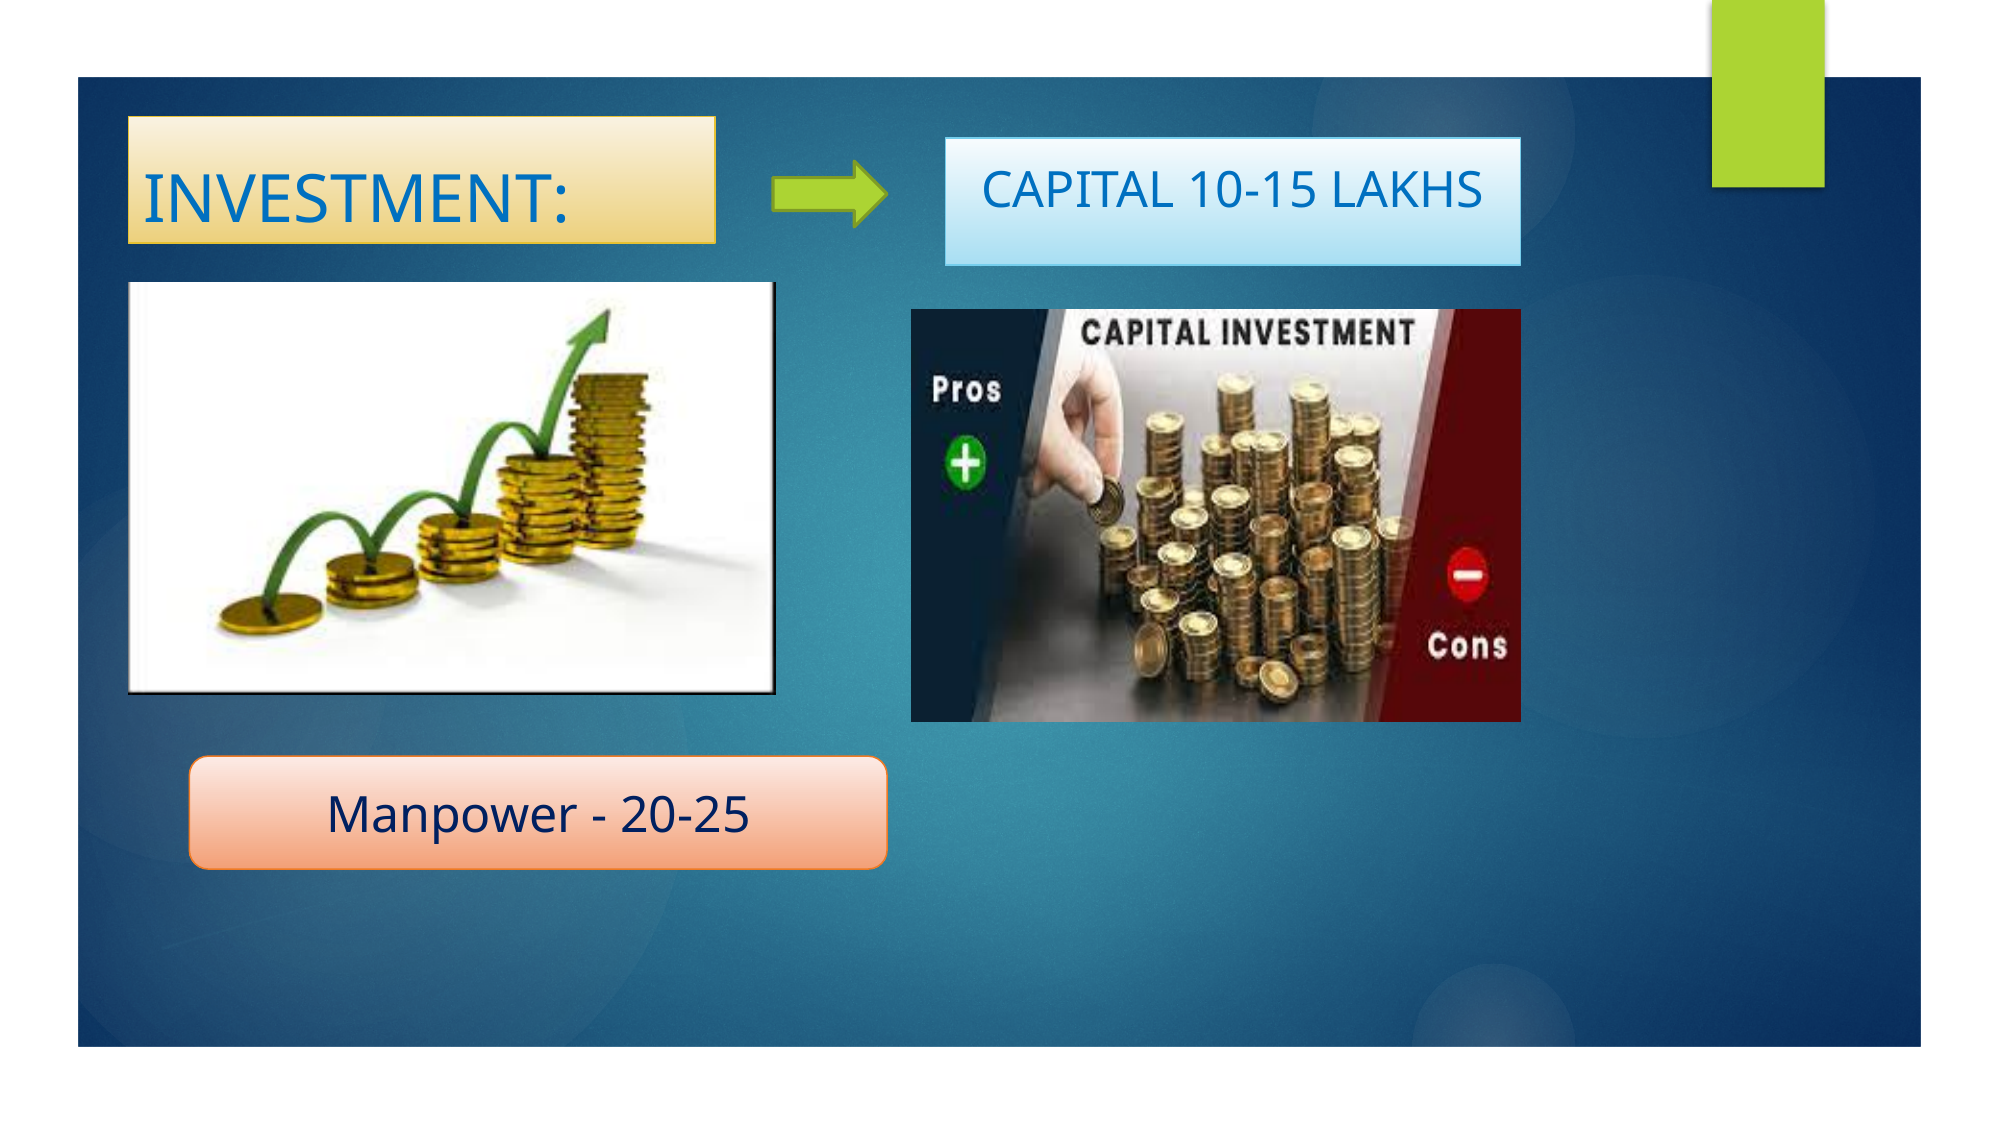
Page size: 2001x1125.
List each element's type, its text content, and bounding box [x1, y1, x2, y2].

subtitle . [189, 783, 1638, 925]
picture [910, 309, 1521, 723]
title INVESTMENT: [128, 116, 716, 244]
picture [128, 282, 776, 696]
text_box [771, 159, 889, 229]
text_box CAPITAL 10-15 LAKHS [945, 137, 1521, 266]
text_box Manpower - 20-25 [188, 755, 888, 870]
